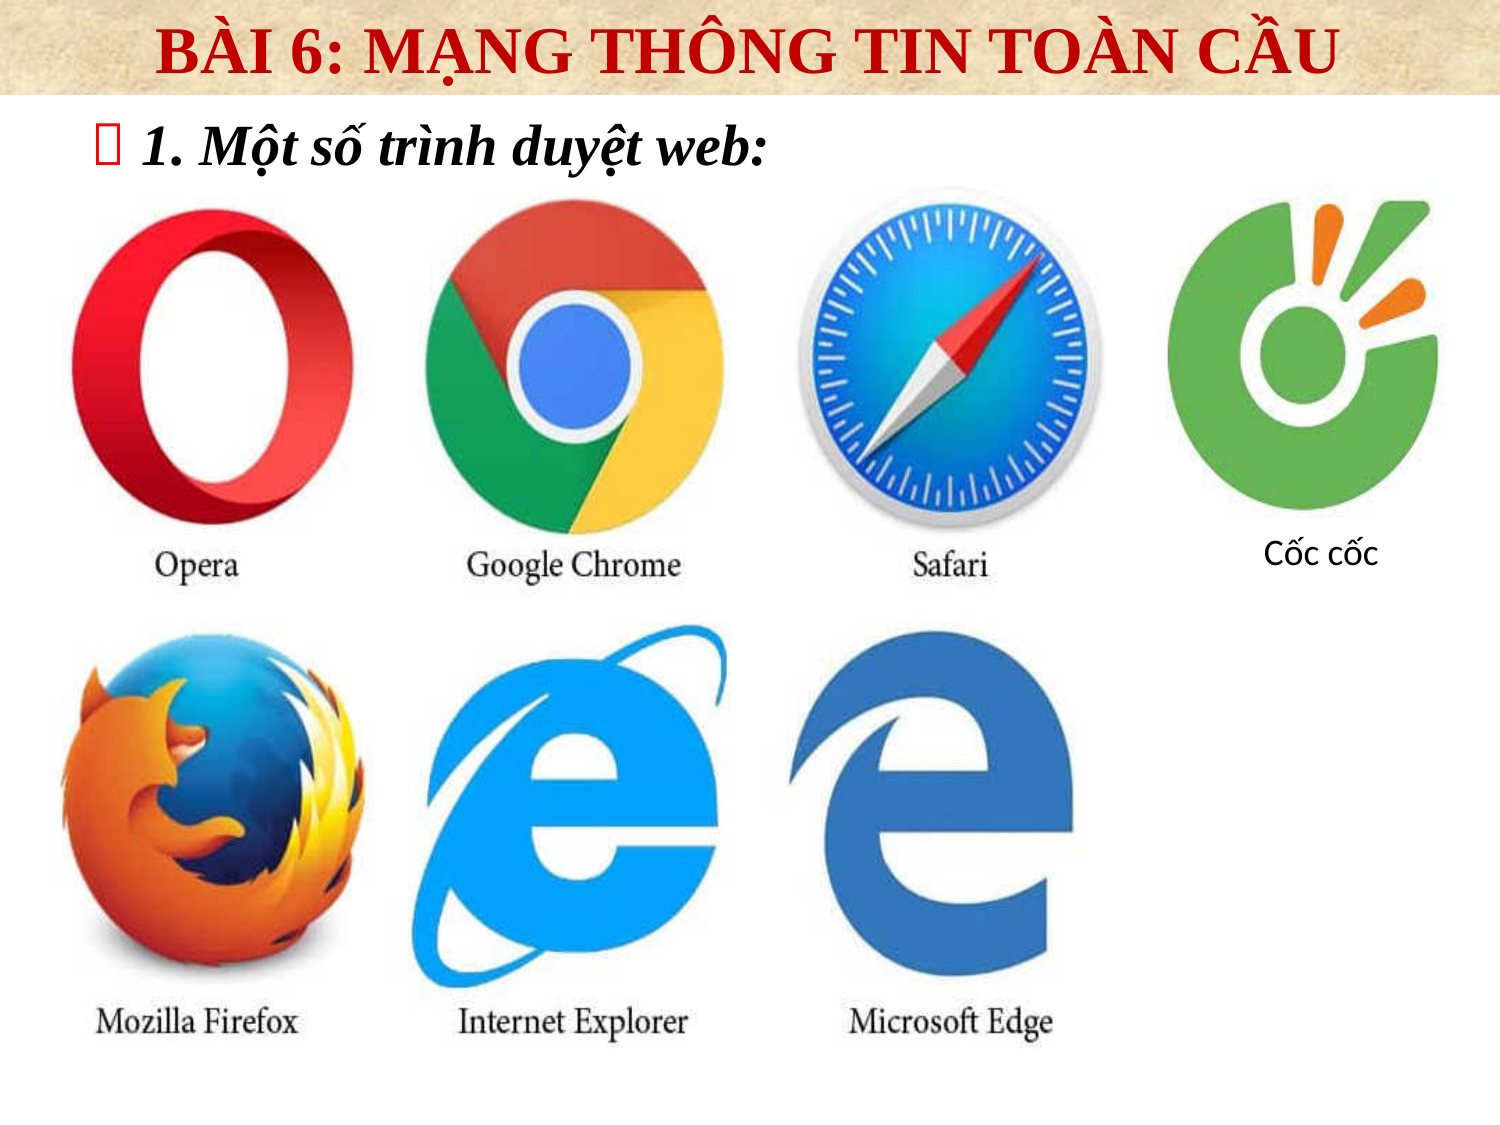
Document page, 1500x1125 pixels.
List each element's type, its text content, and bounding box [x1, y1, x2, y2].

text_box Cốc cốc [1249, 529, 1478, 581]
text_box  1. Một số trình duyệt web: [75, 99, 1364, 183]
picture [29, 184, 1500, 1050]
text_box BÀI 6: MẠNG THÔNG TIN TOÀN CẦU [0, 0, 1500, 95]
